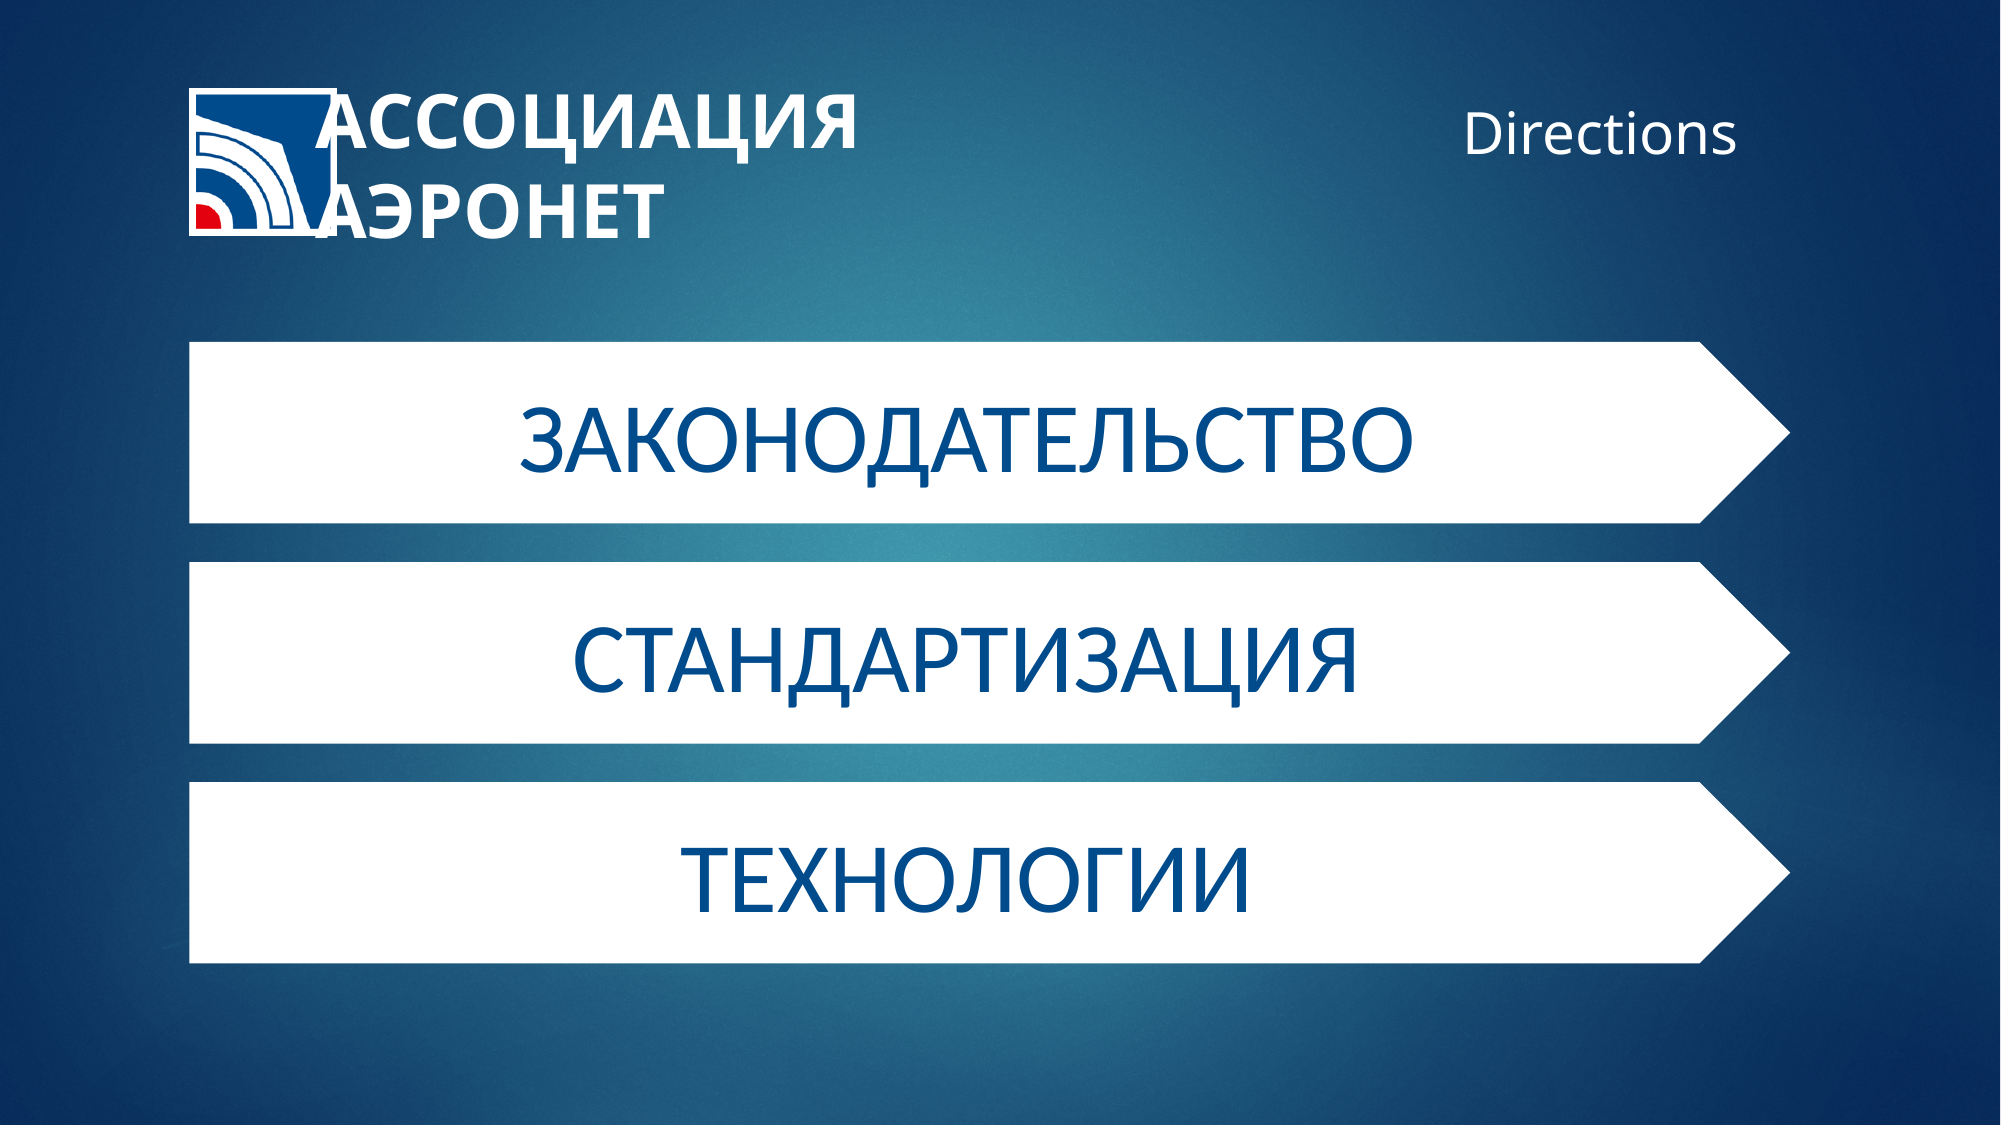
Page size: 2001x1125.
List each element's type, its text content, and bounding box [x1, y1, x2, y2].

picture [189, 88, 337, 236]
text_box АССОЦИАЦИЯ АЭРОНЕТ [300, 66, 877, 262]
text_box СТАНДАРТИЗАЦИЯ [187, 560, 1792, 746]
text_box Directions [1447, 88, 1754, 174]
text_box ЗАКОНОДАТЕЛЬСТВО [187, 340, 1792, 526]
text_box ТЕХНОЛОГИИ [187, 780, 1792, 966]
